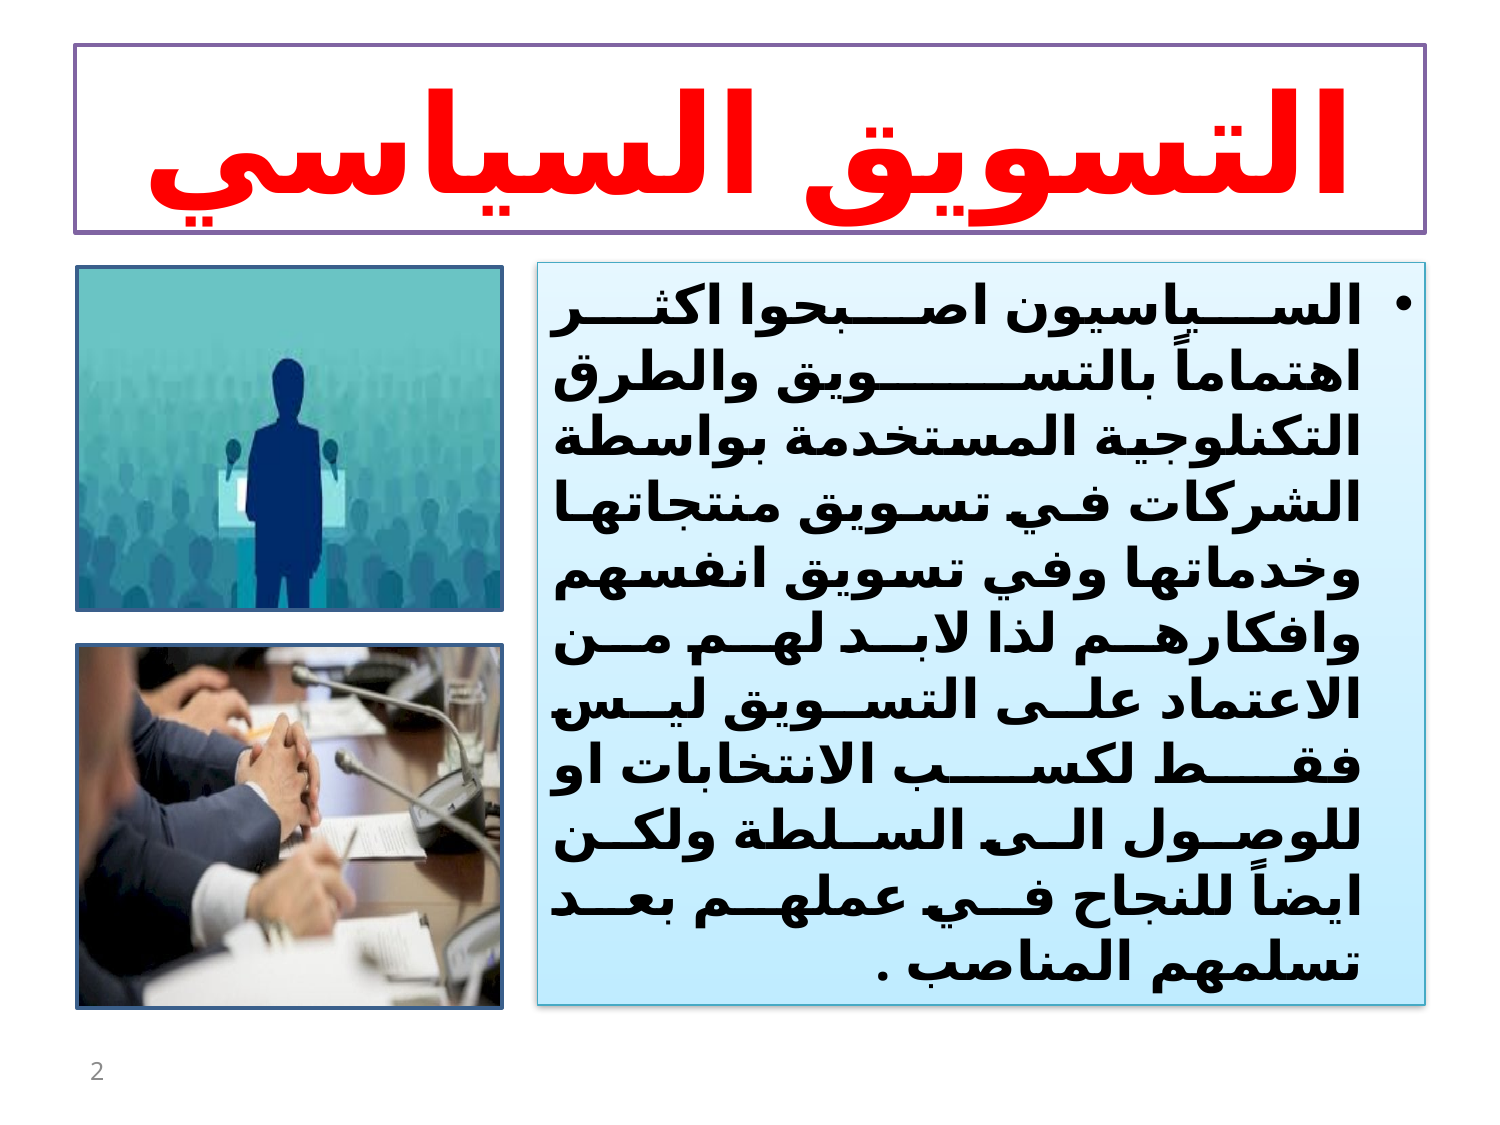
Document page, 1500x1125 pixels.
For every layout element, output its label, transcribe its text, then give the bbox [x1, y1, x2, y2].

slide_number 2 [75, 1042, 425, 1103]
title التسويق السياسي [73, 43, 1427, 235]
text_box [75, 643, 504, 1010]
list السياسيون اصبحوا اكثر اهتماماً بالتسويق والطرق التكنلوجية المستخدمة بواسطة الشركات في تسويق منتجاتها وخدماتها وفي تسويق انفسهم وافكارهم لذا لابد لهم من الاعتماد على التسويق ليس فقط لكسب الانتخابات او للوصول الى السلطة ولكن ايضاً للنجاح في عملهم بعد تسلمهم المناصب . [537, 262, 1426, 1006]
text_box [75, 265, 504, 612]
